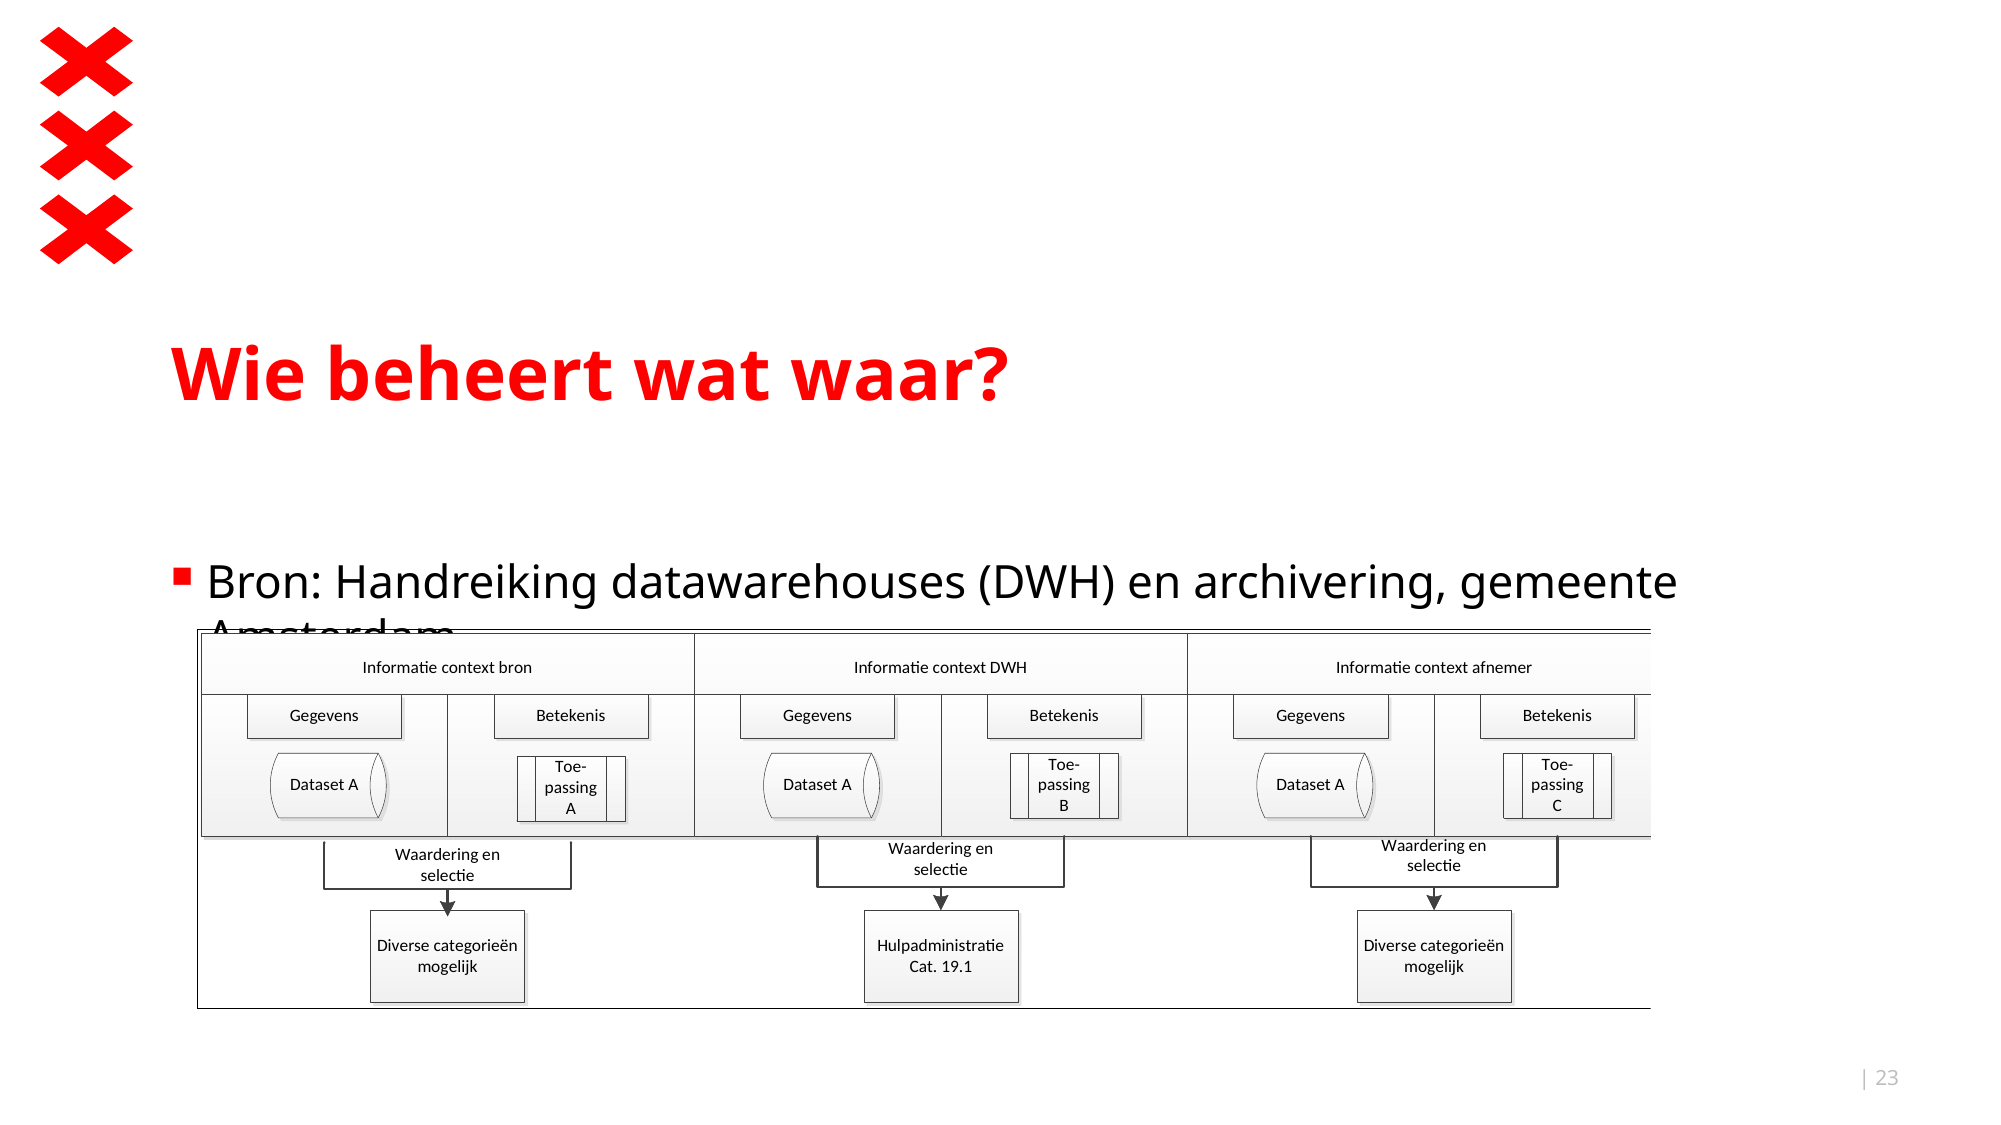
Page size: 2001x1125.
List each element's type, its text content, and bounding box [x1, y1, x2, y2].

picture [196, 602, 1652, 1010]
list Bron: Handreiking datawarehouses (DWH) en archivering, gemeente Amsterdam [170, 552, 1923, 1010]
title Wie beheert wat waar? [171, 327, 1923, 516]
slide_number | 23 [1858, 1064, 1922, 1094]
